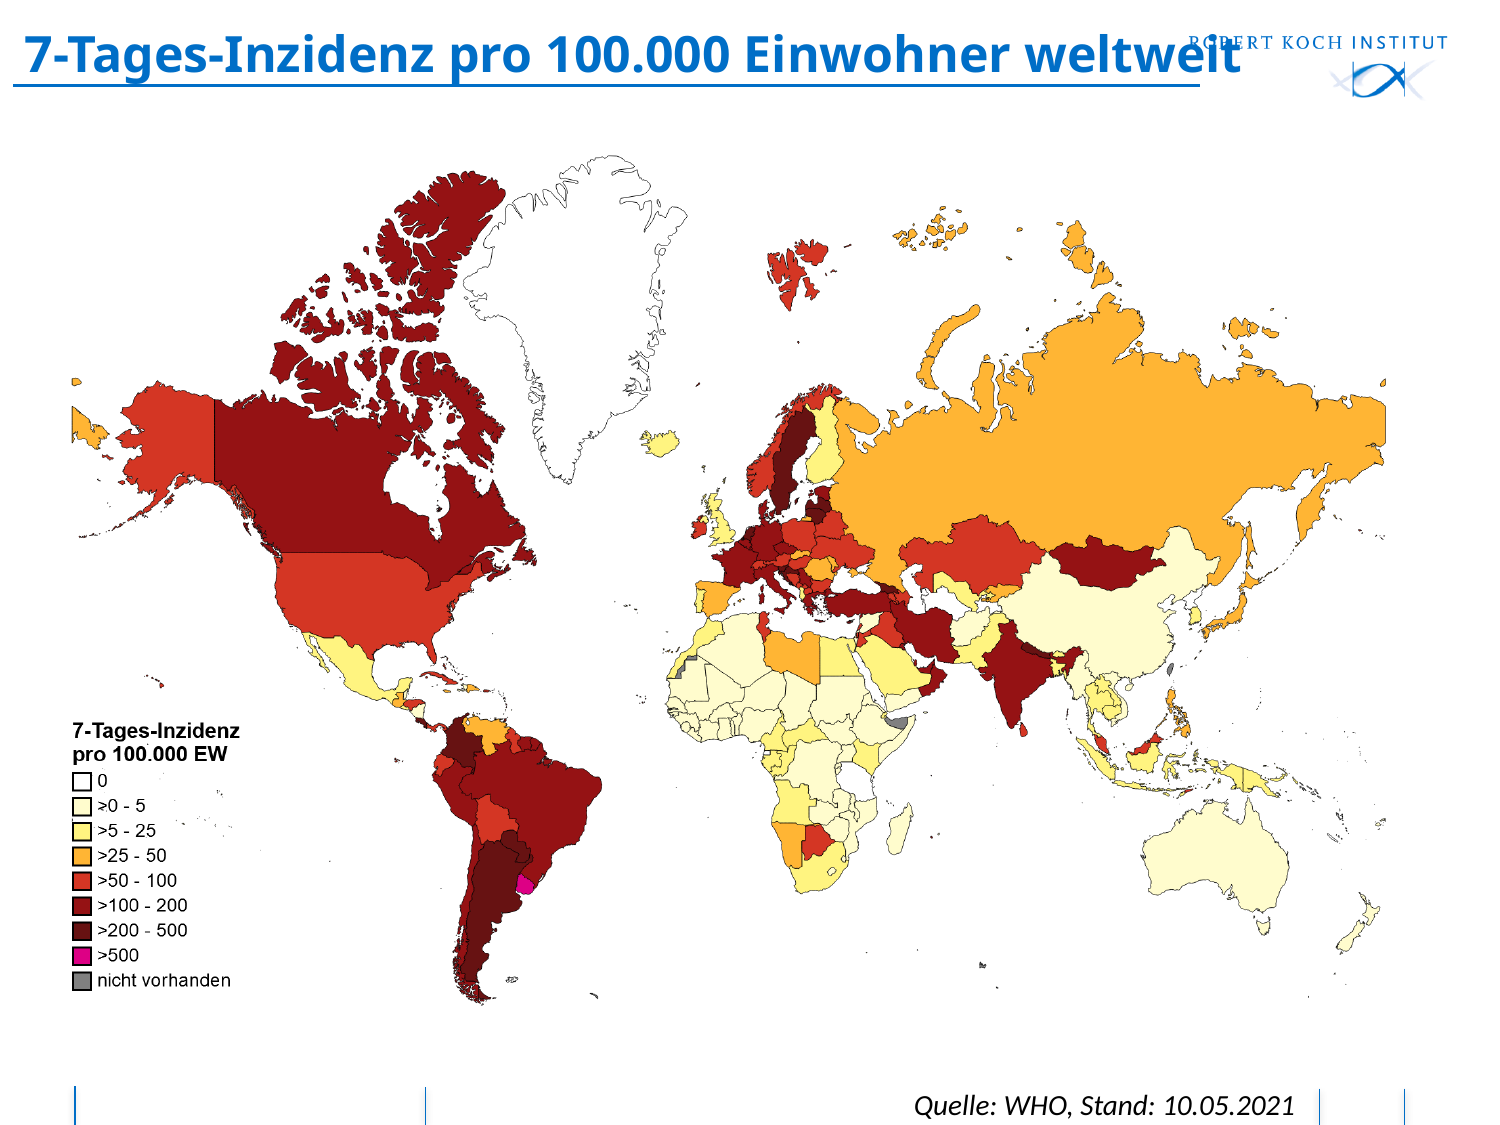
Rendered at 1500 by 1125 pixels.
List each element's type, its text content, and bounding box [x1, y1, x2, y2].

picture [1182, 29, 1454, 109]
text_box Quelle: WHO, Stand: 10.05.2021 [778, 1078, 1311, 1125]
title 7-Tages-Inzidenz pro 100.000 Einwohner weltweit [24, 21, 1353, 83]
picture [64, 143, 1393, 1021]
